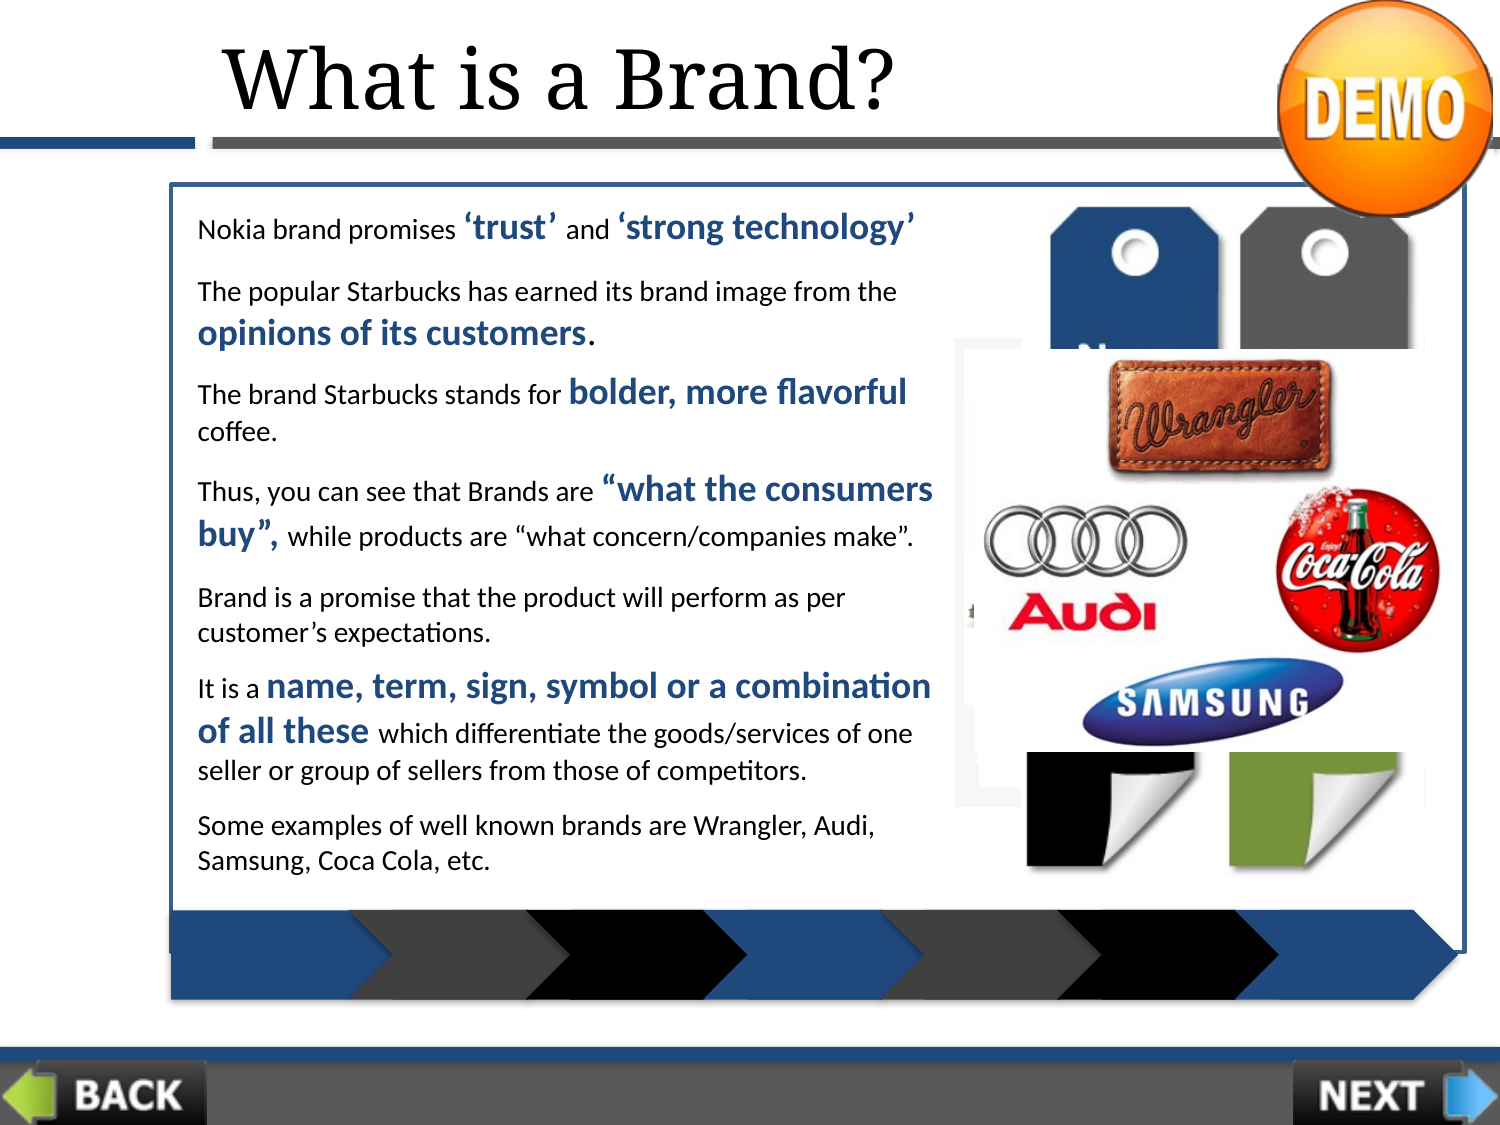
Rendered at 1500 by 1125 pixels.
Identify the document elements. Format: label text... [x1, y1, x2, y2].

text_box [879, 909, 1055, 1000]
picture [2, 1060, 207, 1125]
text_box [1467, 221, 1496, 230]
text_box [0, 1046, 1500, 1125]
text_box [1056, 909, 1232, 1000]
text_box What is a Brand? [206, 19, 1069, 134]
text_box [0, 135, 197, 147]
picture [0, 0, 1500, 1046]
text_box [211, 135, 1272, 147]
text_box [702, 909, 878, 1000]
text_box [1233, 909, 1459, 1000]
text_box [525, 909, 701, 1000]
text_box Nokia brand promises ‘trust’ and ‘strong technology’ [183, 194, 963, 230]
text_box [0, 147, 1272, 230]
picture [1293, 1060, 1498, 1125]
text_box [170, 910, 345, 1000]
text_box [348, 909, 524, 1000]
text_box [169, 182, 1272, 230]
